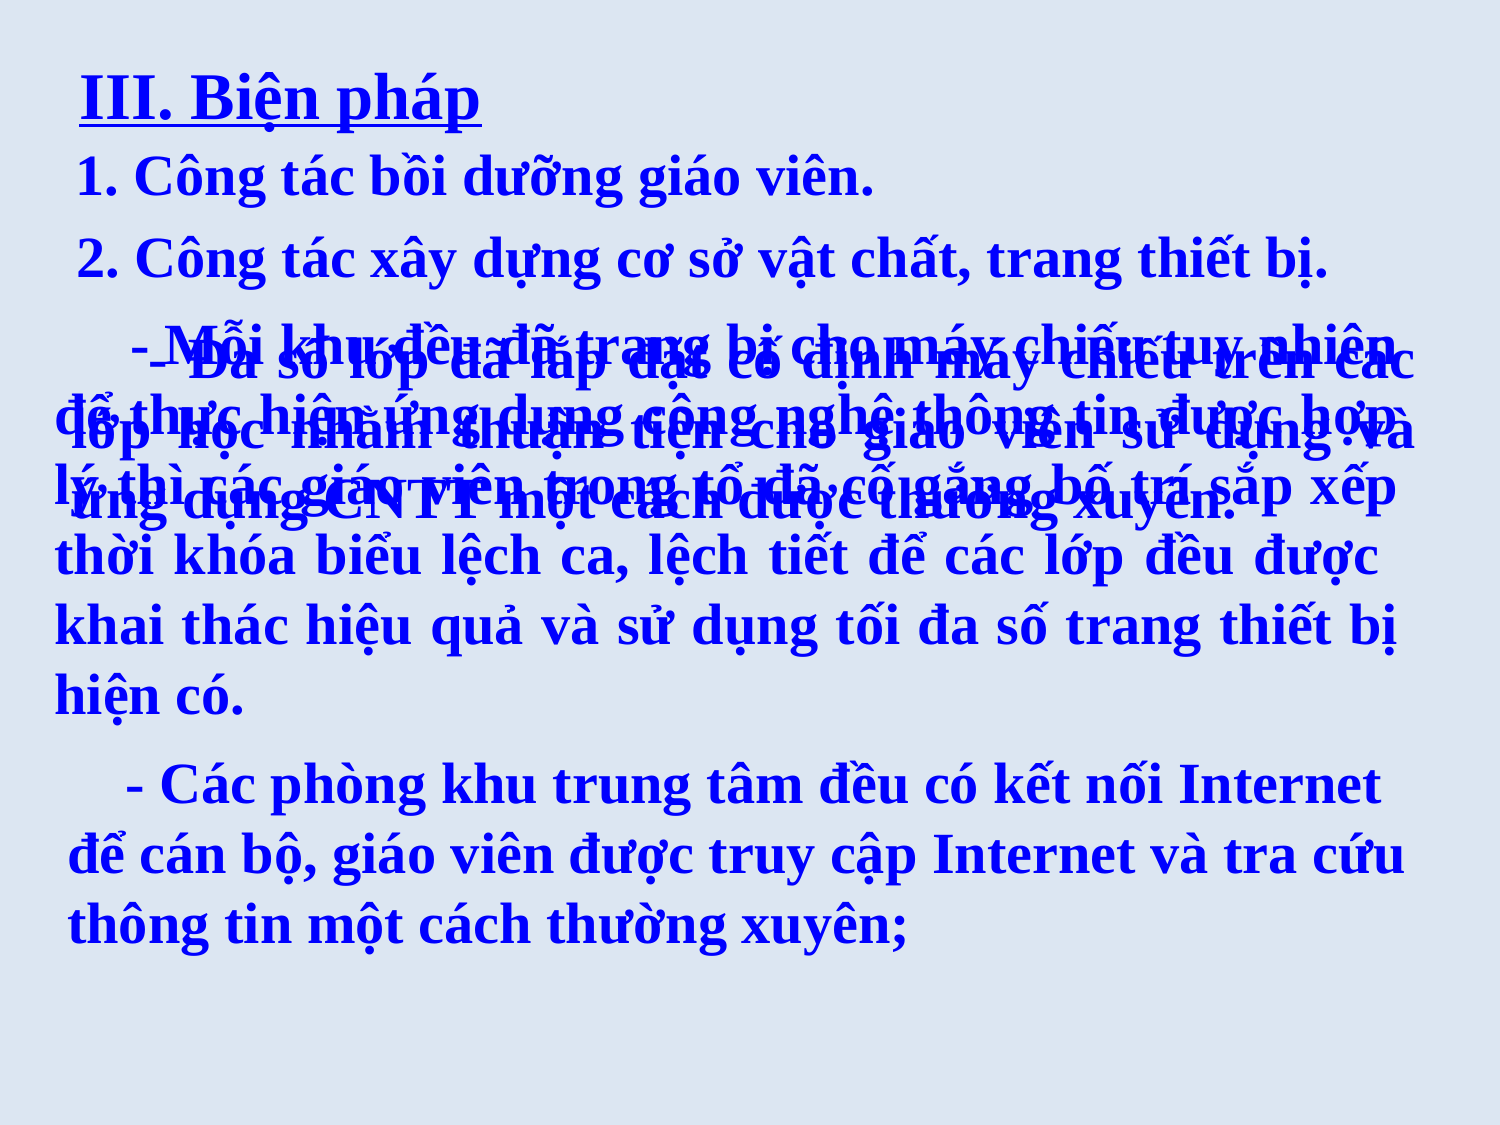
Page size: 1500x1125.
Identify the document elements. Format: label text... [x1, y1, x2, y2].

text_box - Đa số lớp đã lắp đặt cố định máy chiếu trên các lớp học nhằm thuận tiện cho giáo viên sử dụng và ứng dụng CNTT một cách được thường xuyên. [56, 312, 1432, 538]
text_box 2. Công tác xây dựng cơ sở vật chất, trang thiết bị. [46, 202, 1434, 298]
text_box 1. Công tác bồi dưỡng giáo viên. [60, 129, 891, 215]
text_box - Mỗi khu đều đã trang bị cho máy chiếu tuy nhiên để thực hiện ứng dụng công nghệ thông tin được hợp lý thì các giáo viên trong tổ đã cố gắng bố trí sắp xếp thời khóa biểu lệch ca, lệch tiết để các lớp đều được khai thác hiệu quả và sử dụng tối đa số trang thiết bị hiện có. [39, 298, 1415, 734]
text_box III. Biện pháp [64, 45, 497, 129]
text_box - Các phòng khu trung tâm đều có kết nối Internet để cán bộ, giáo viên được truy cập Internet và tra cứu thông tin một cách thường xuyên; [52, 738, 1428, 963]
